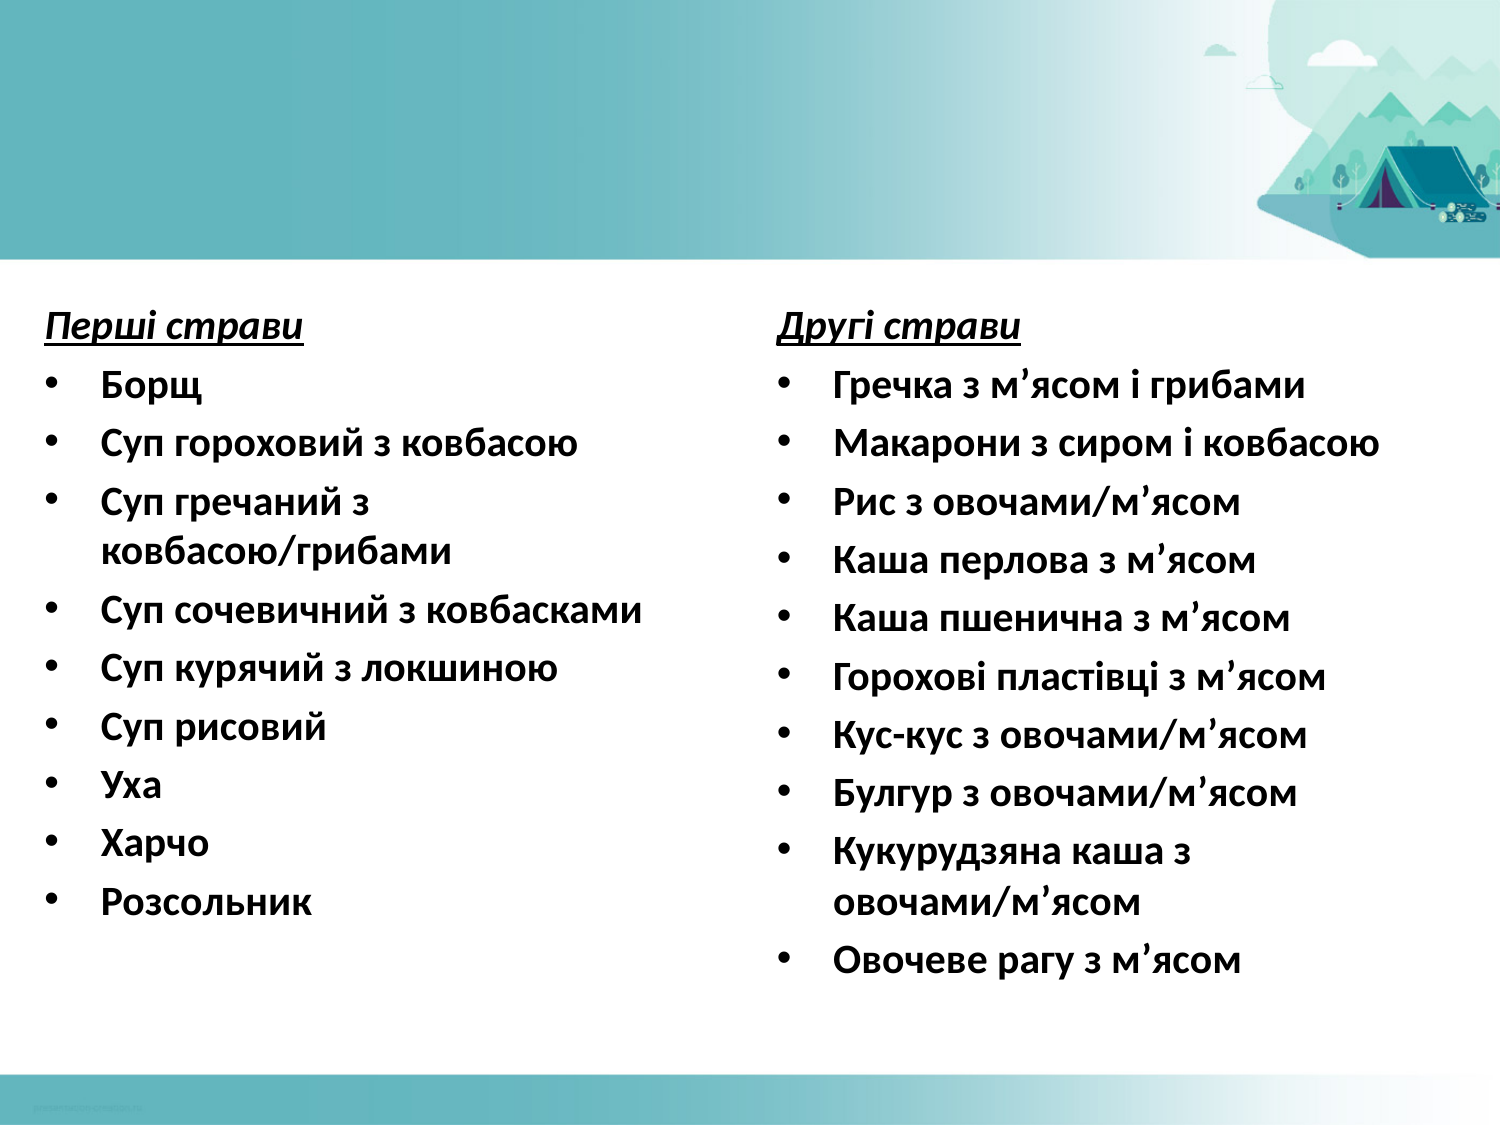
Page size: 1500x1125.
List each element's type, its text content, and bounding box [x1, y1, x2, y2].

picture [0, 0, 1500, 1125]
list Другі страви Гречка з м’ясом і грибами Макарони з сиром і ковбасою Рис з овочами/м’ясом Каша перлова з м’ясом Каша пшенична з м’ясом Горохові пластівці з м’ясом Кус-кус з овочами/м’ясом Булгур з овочами/м’ясом Кукурудзяна каша з овочами/м’ясом Овочеве рагу з м’ясом [761, 290, 1471, 1024]
list Перші страви Борщ Суп гороховий з ковбасою Суп гречаний з ковбасою/грибами Суп сочевичний з ковбасками Суп курячий з локшиною Суп рисовий Уха Харчо Розсольник [29, 290, 739, 1010]
